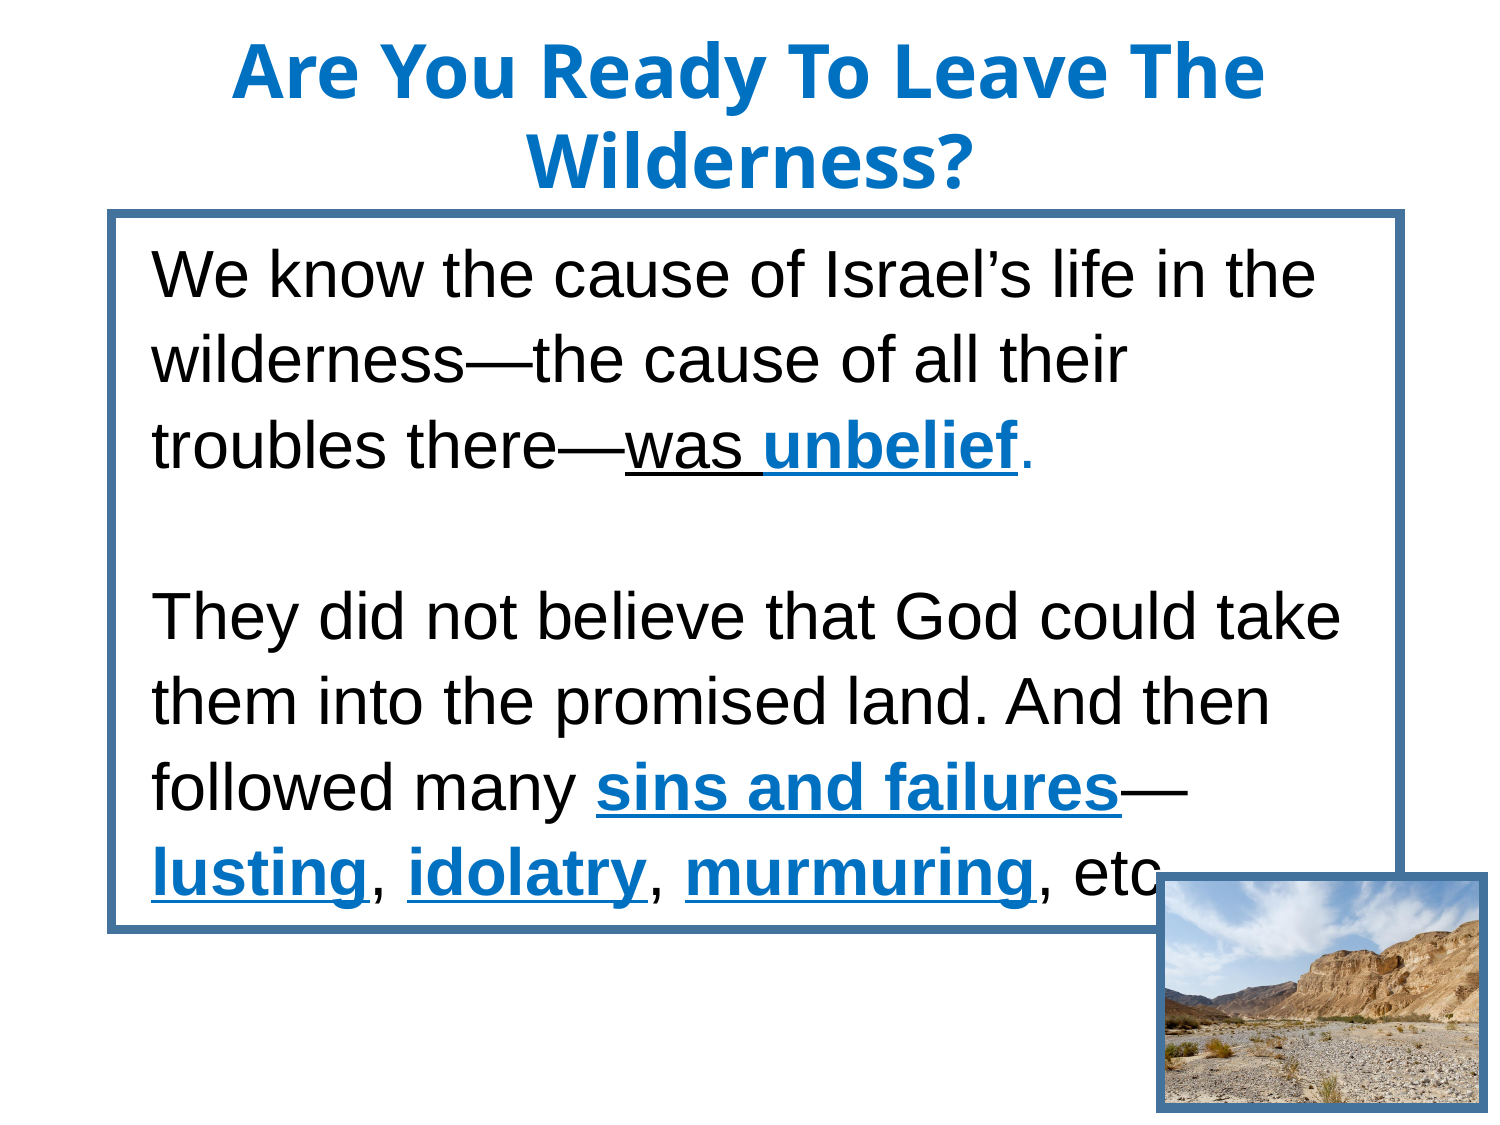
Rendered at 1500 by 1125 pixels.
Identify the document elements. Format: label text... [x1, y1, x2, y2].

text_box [1160, 876, 1484, 1125]
text_box [111, 212, 1401, 930]
text_box Are You Ready To Leave The Wilderness? [0, 16, 1500, 211]
text_box We know the cause of Israel’s life in the wilderness—the cause of all their troubles there—was unbelief. They did not believe that God could take them into the promised land. And then followed many sins and failures—lusting, idolatry, murmuring, etc. [136, 217, 1399, 917]
